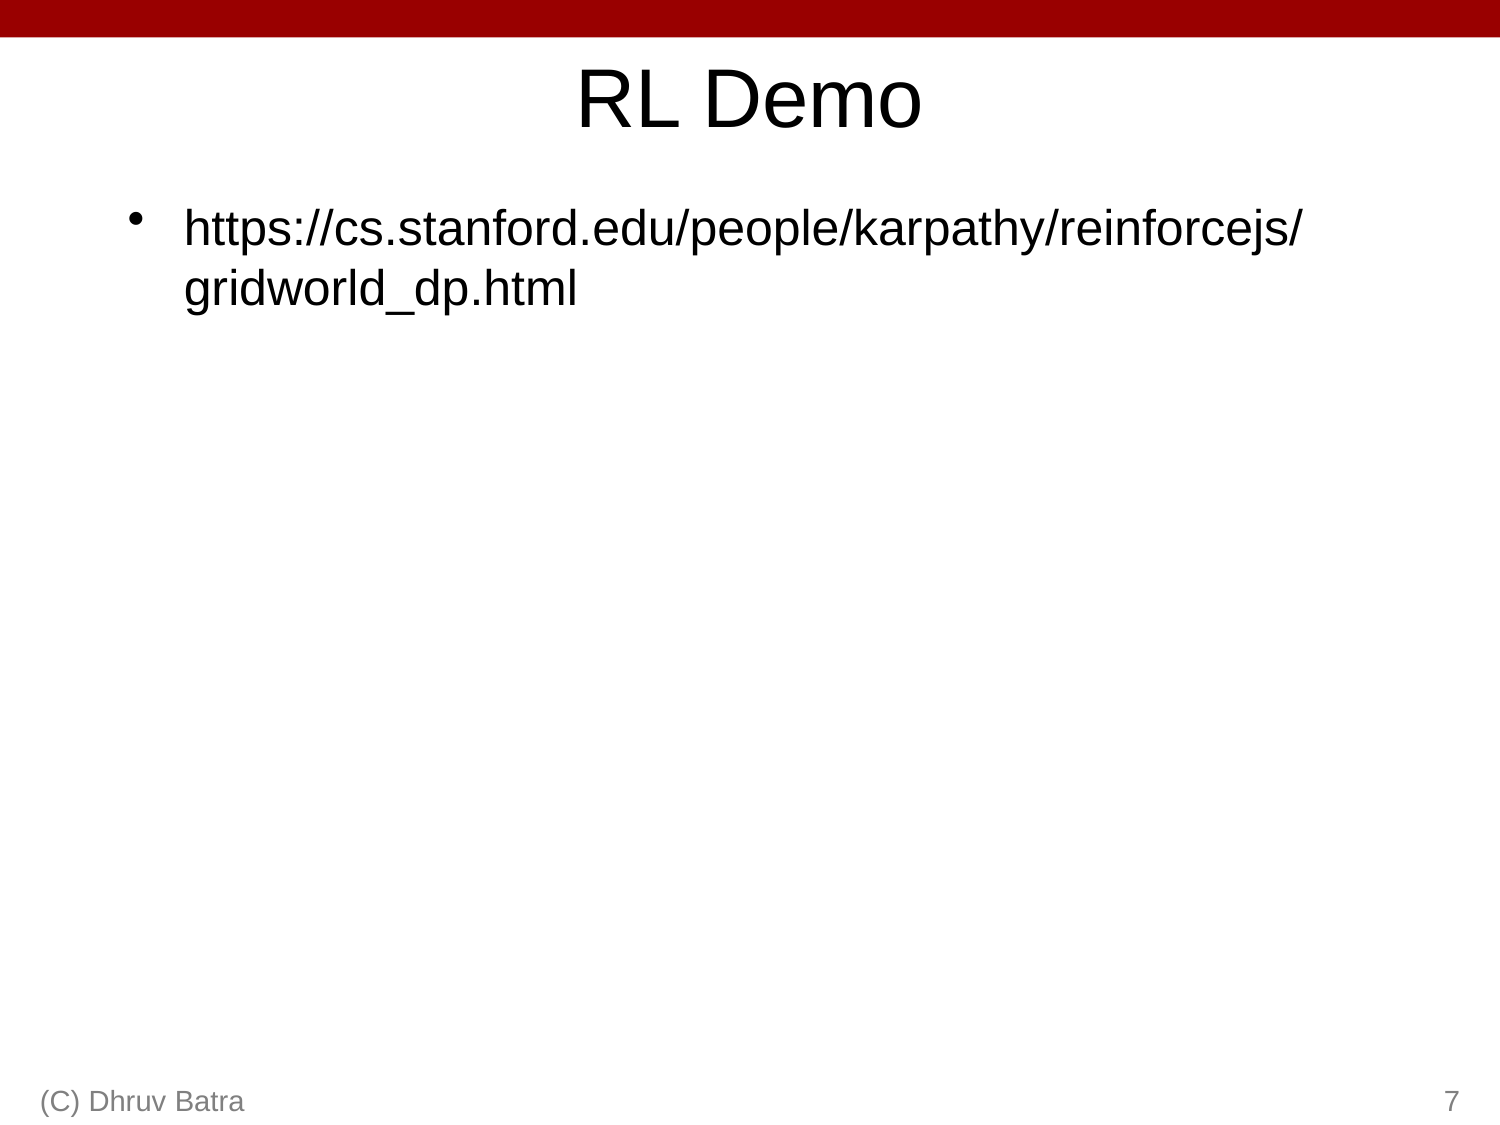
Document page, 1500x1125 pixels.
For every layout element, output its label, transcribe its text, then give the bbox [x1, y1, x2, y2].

footer (C) Dhruv Batra [24, 1049, 501, 1125]
title RL Demo [112, 37, 1388, 151]
list https://cs.stanford.edu/people/karpathy/reinforcejs/gridworld_dp.html [112, 187, 1388, 1051]
slide_number 7 [1162, 1049, 1476, 1125]
